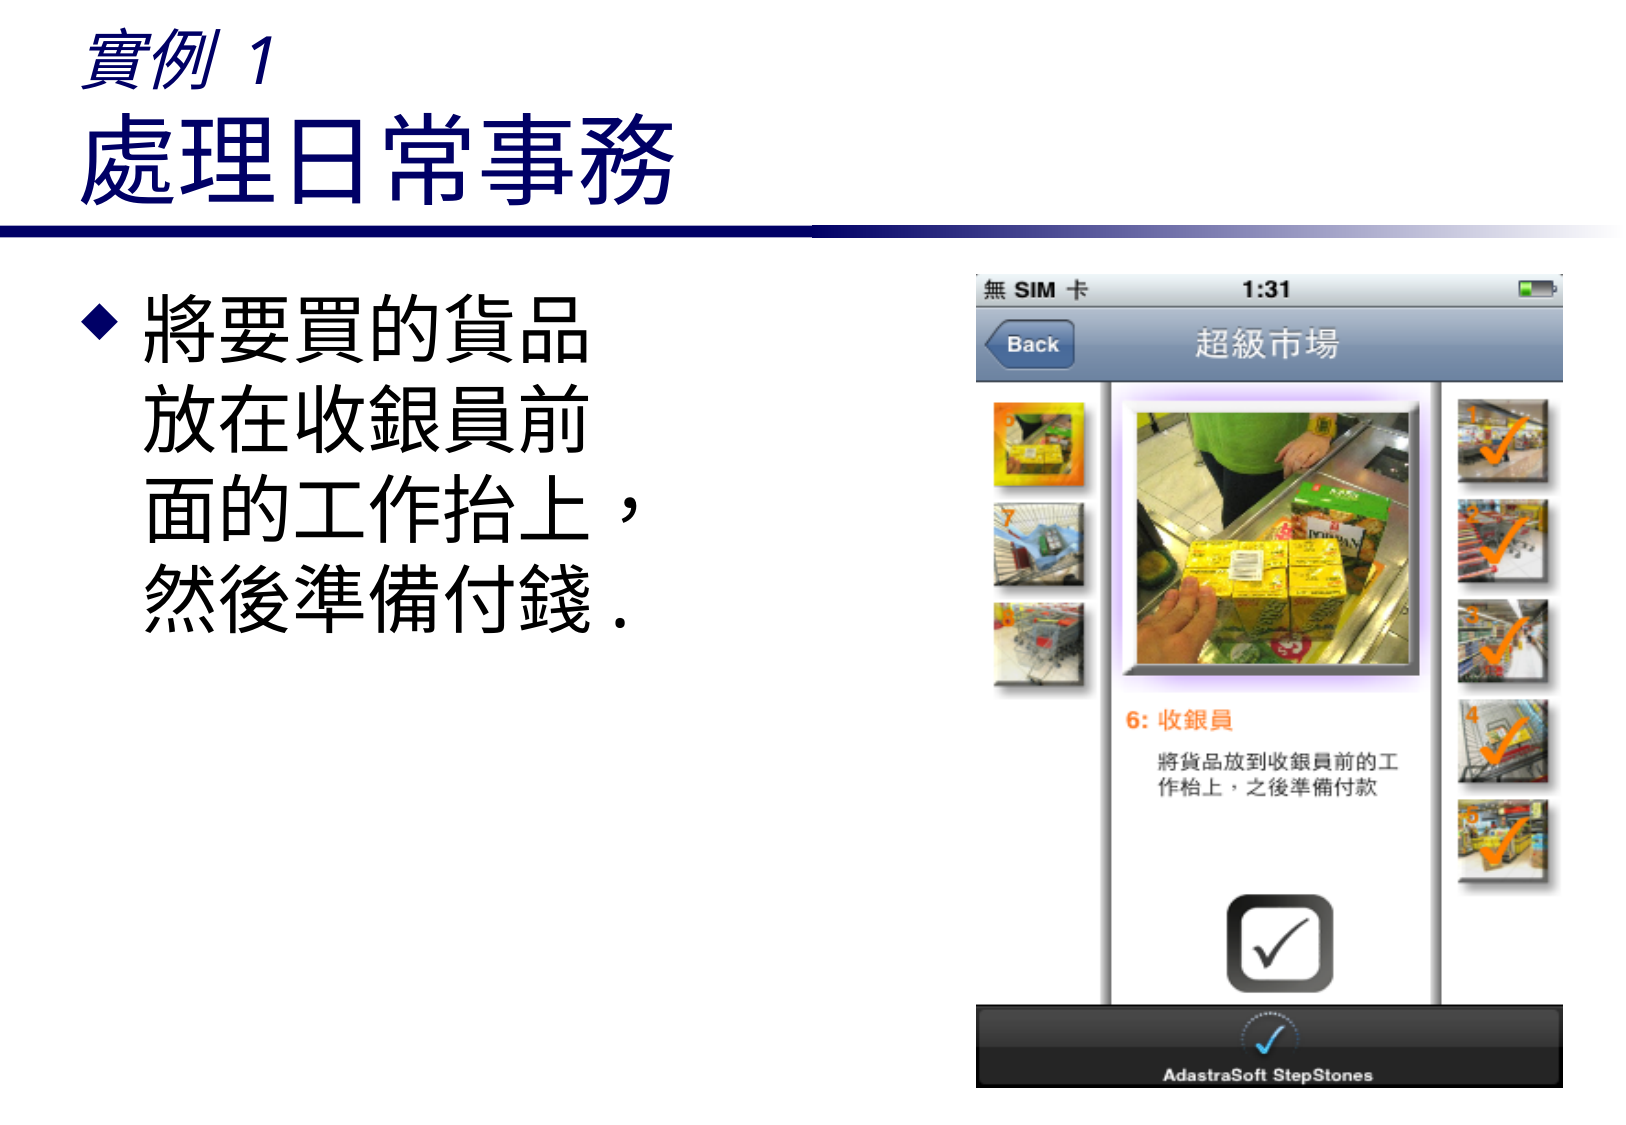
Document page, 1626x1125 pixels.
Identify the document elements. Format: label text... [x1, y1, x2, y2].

picture [976, 274, 1564, 1088]
title 實例 1 處理日常事務 [62, 43, 1563, 225]
text_box 將要買的貨品放在收銀員前面的工作抬上，然後準備付錢. [62, 274, 650, 1088]
